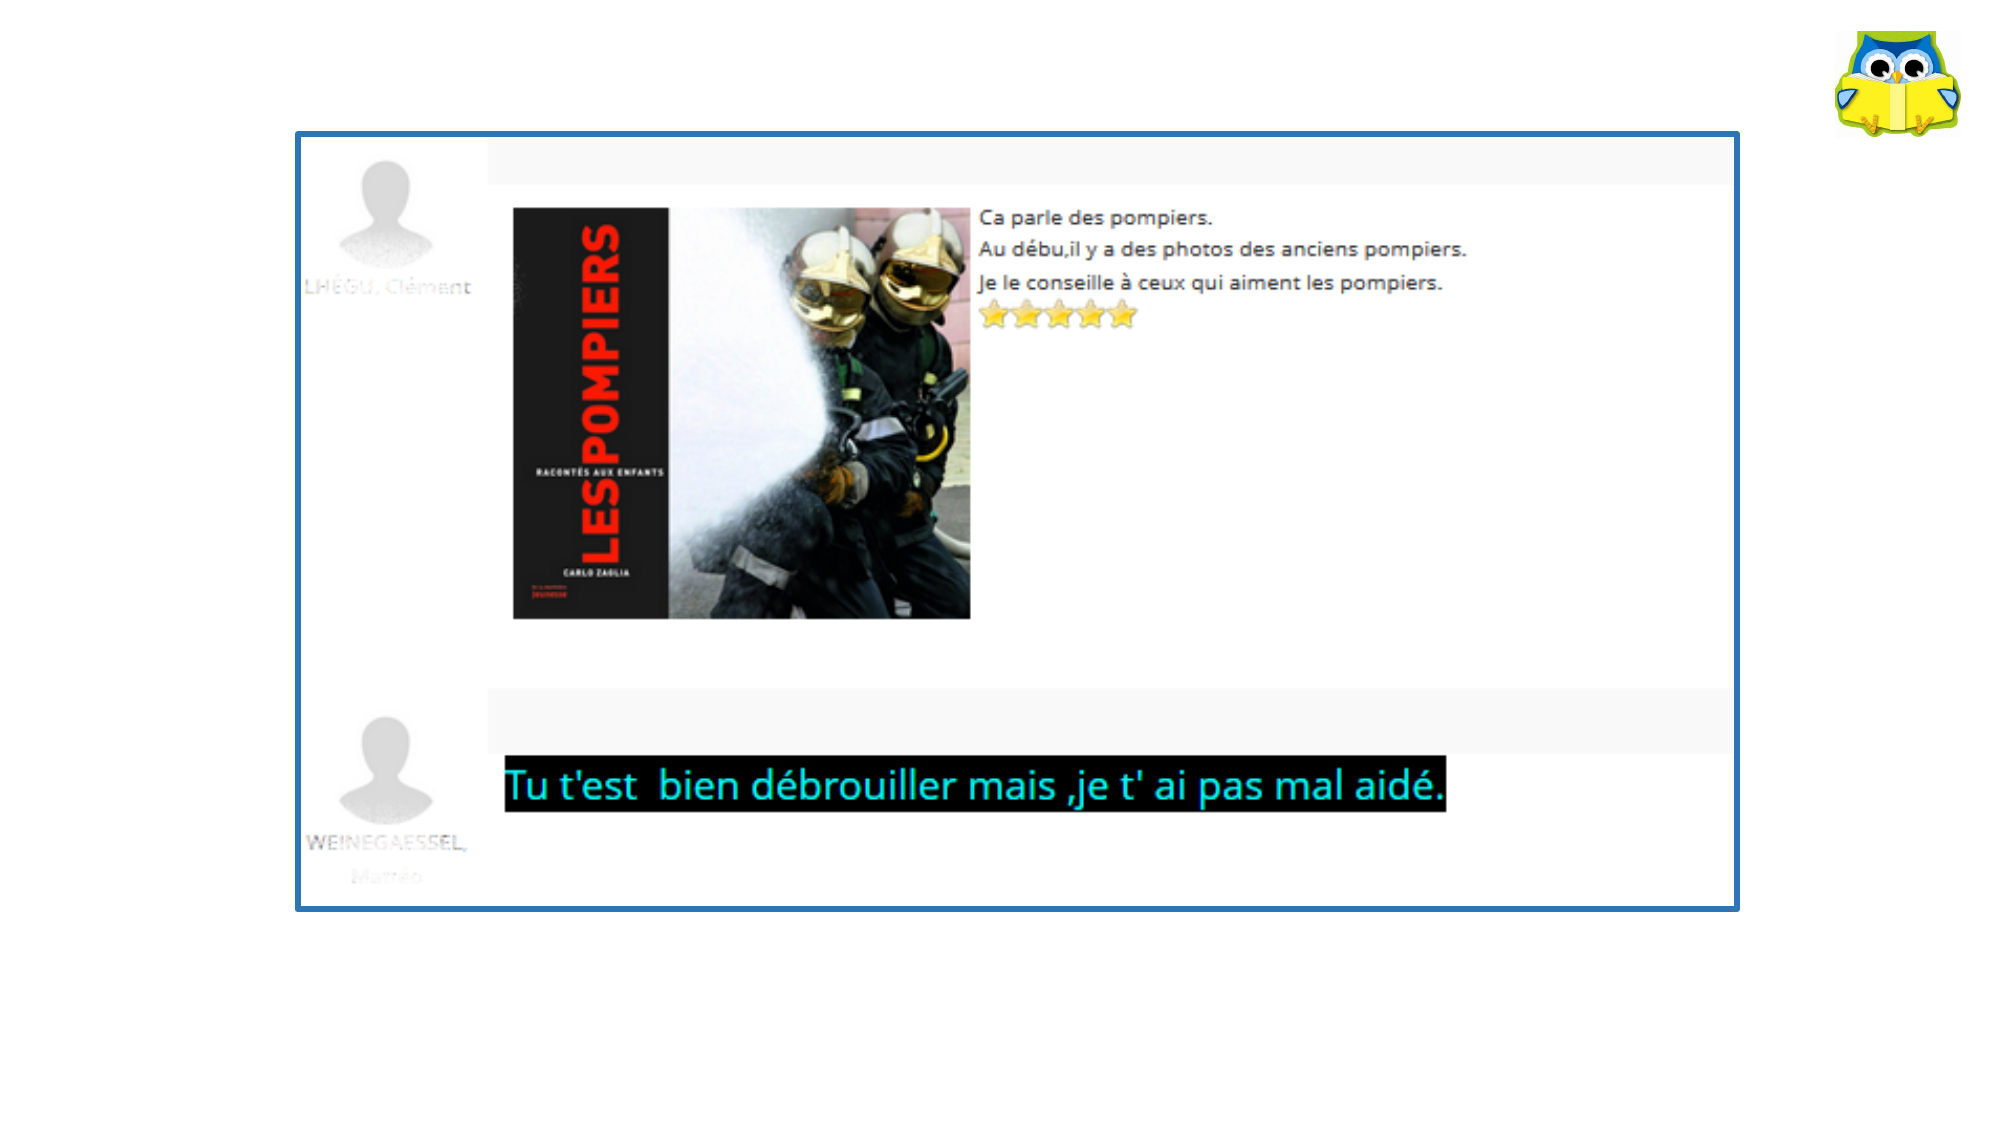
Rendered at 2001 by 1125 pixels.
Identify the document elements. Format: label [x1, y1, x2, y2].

picture [1835, 31, 1961, 138]
picture [300, 137, 1734, 907]
